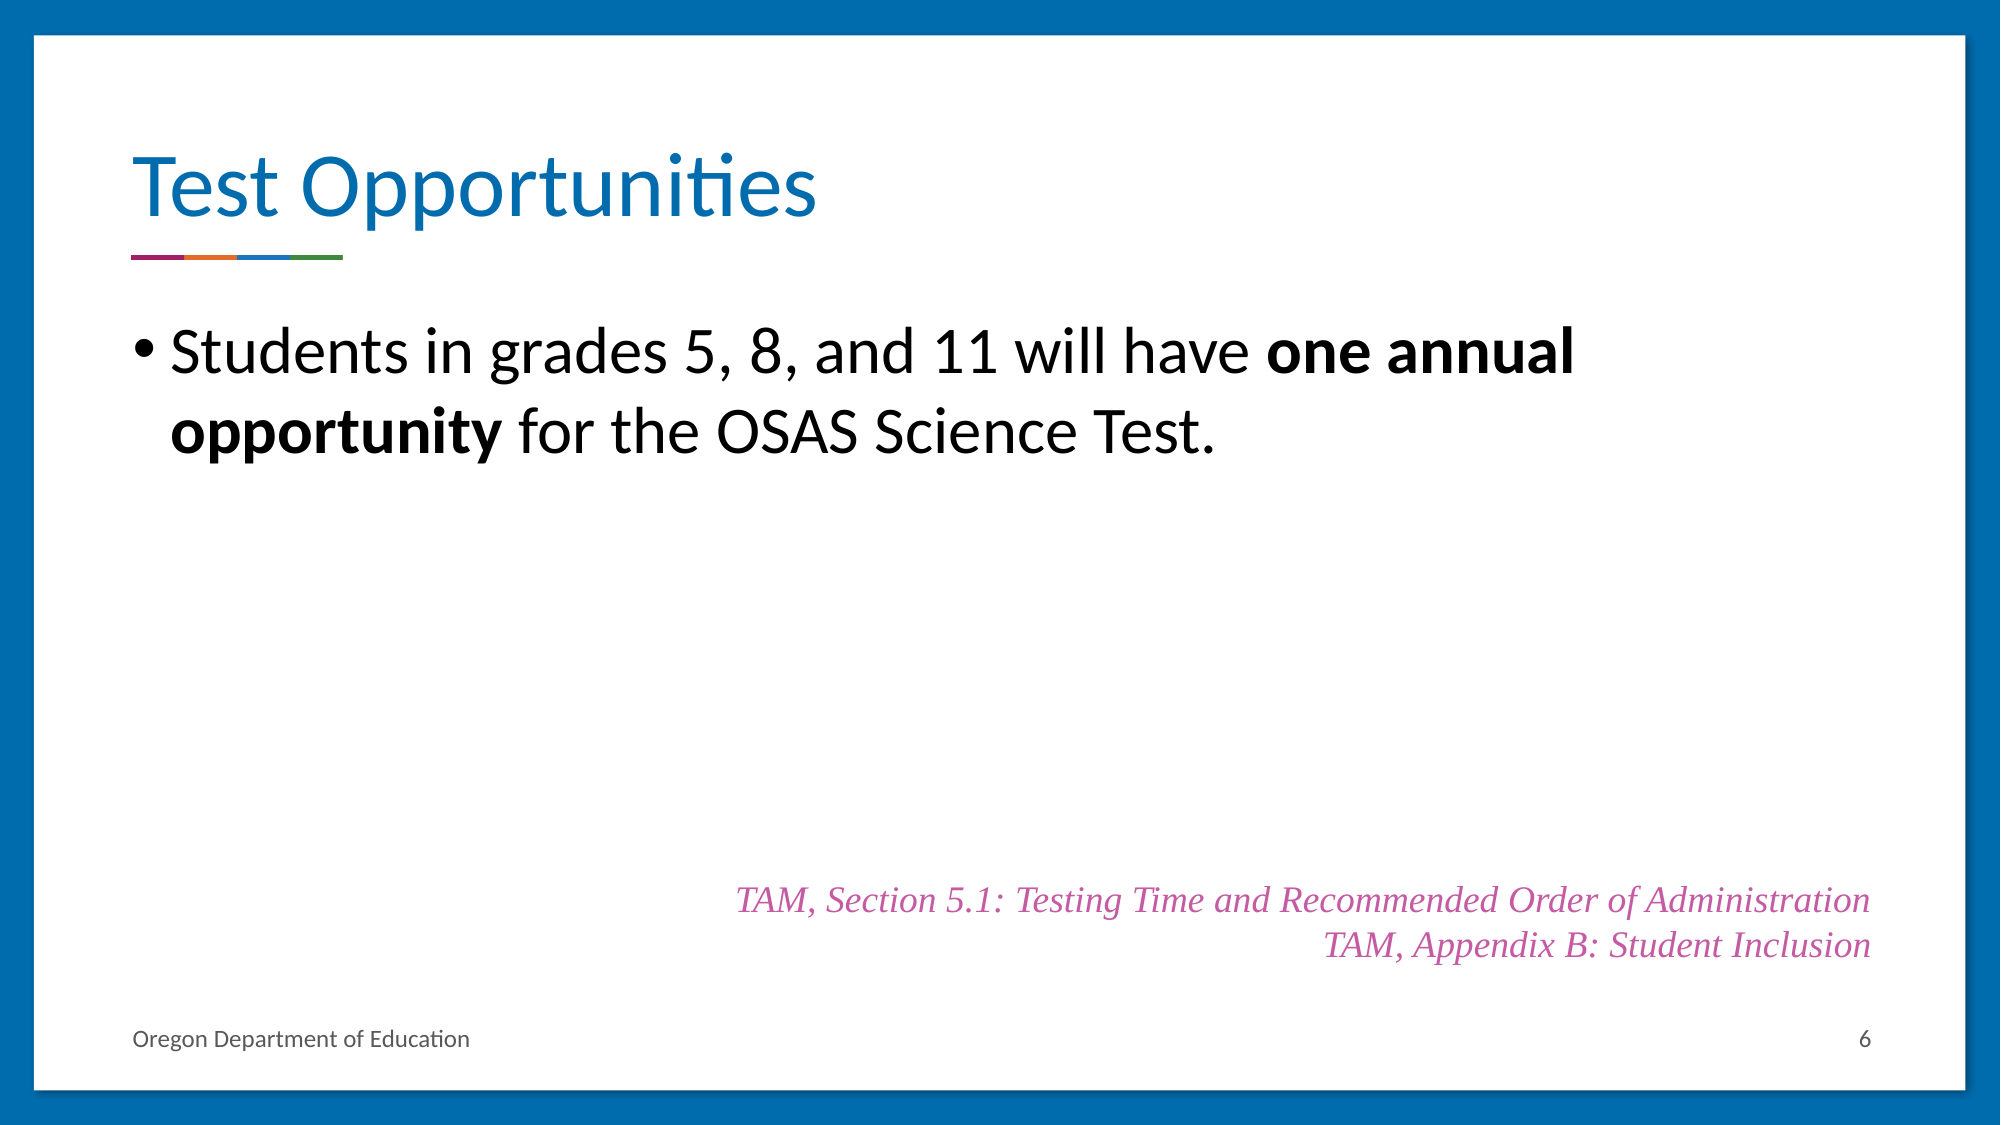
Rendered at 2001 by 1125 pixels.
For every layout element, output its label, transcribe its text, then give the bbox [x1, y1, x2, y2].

text_box TAM, Section 5.1: Testing Time and Recommended Order of Administration TAM, Appendix B: Student Inclusion [611, 867, 1887, 973]
picture [131, 255, 343, 260]
footer Oregon Department of Education [117, 1007, 588, 1068]
list Students in grades 5, 8, and 11 will have one annual opportunity for the OSAS Science Test. [117, 299, 1887, 974]
slide_number 6 [1412, 1007, 1887, 1068]
title Test Opportunities [117, 75, 1887, 244]
